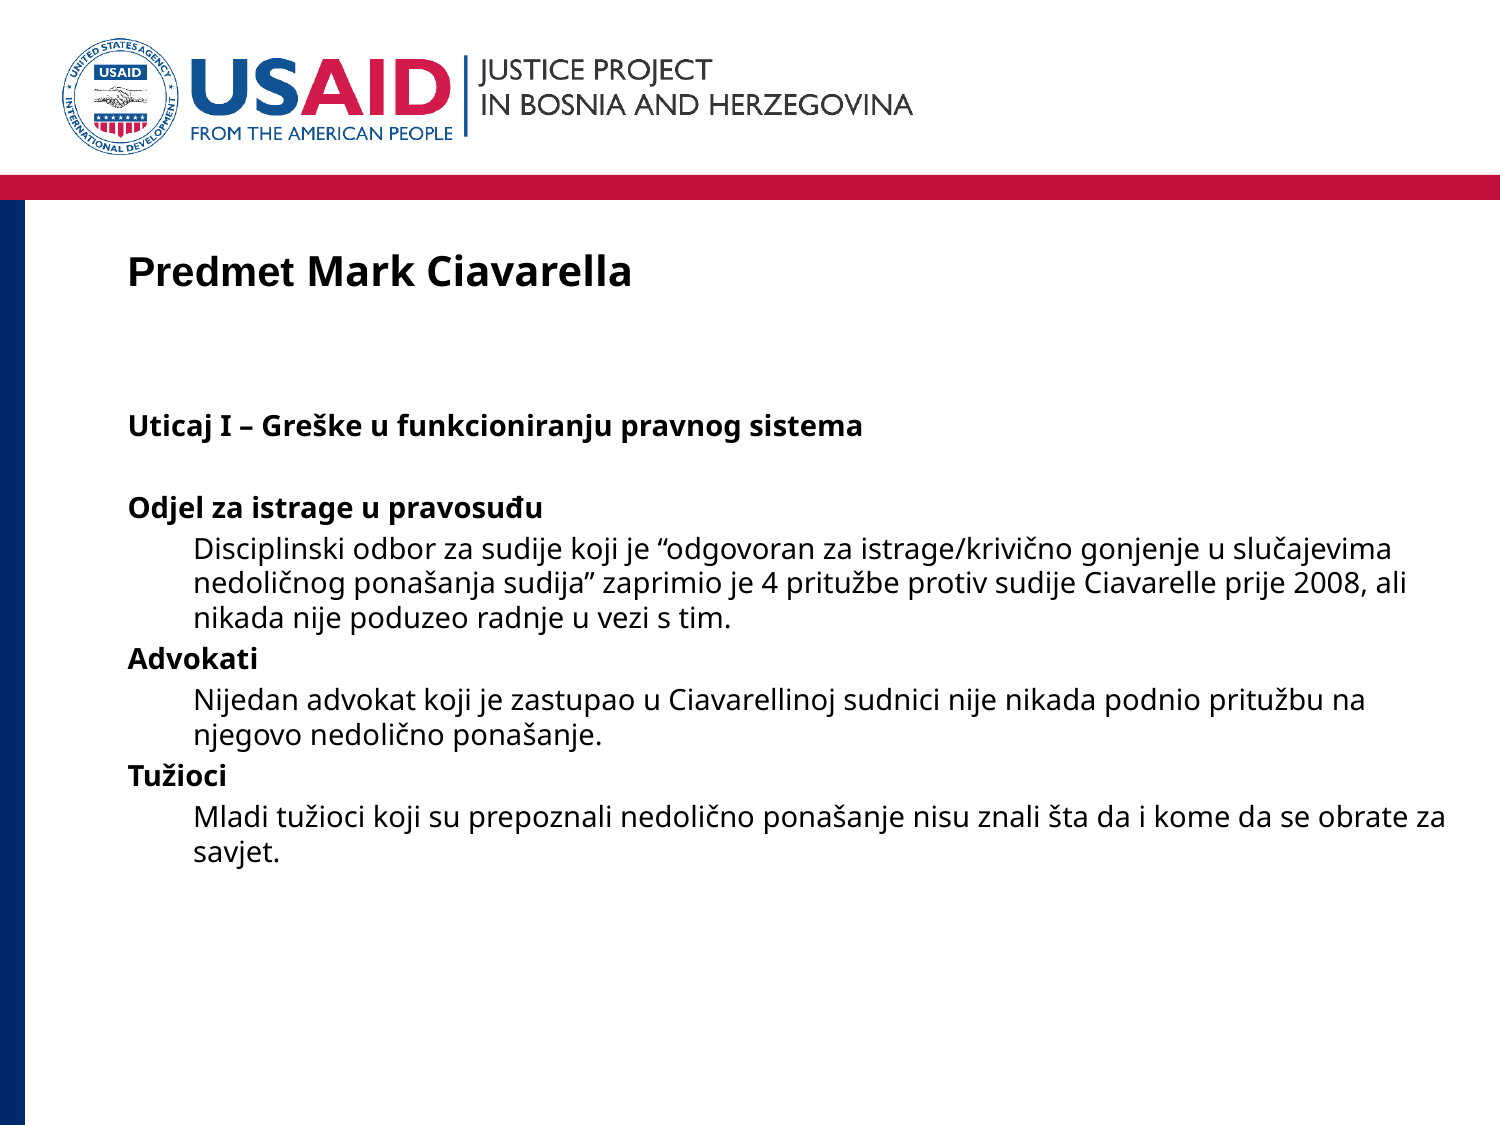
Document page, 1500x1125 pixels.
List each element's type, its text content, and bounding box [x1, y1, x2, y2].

title Predmet Mark Ciavarella [112, 237, 1388, 338]
list Uticaj I – Greške u funkcioniranju pravnog sistema Odjel za istrage u pravosuđu Disciplinski odbor za sudije koji je “odgovoran za istrage/krivično gonjenje u slučajevima nedoličnog ponašanja sudija” zaprimio je 4 pritužbe protiv sudije Ciavarelle prije 2008, ali nikada nije poduzeo radnje u vezi s tim. Advokati Nijedan advokat koji je zastupao u Ciavarellinoj sudnici nije nikada podnio pritužbu na njegovo nedolično ponašanje. Tužioci Mladi tužioci koji su prepoznali nedolično ponašanje nisu znali šta da i kome da se obrate za savjet. [112, 399, 1475, 1088]
picture [62, 38, 913, 155]
